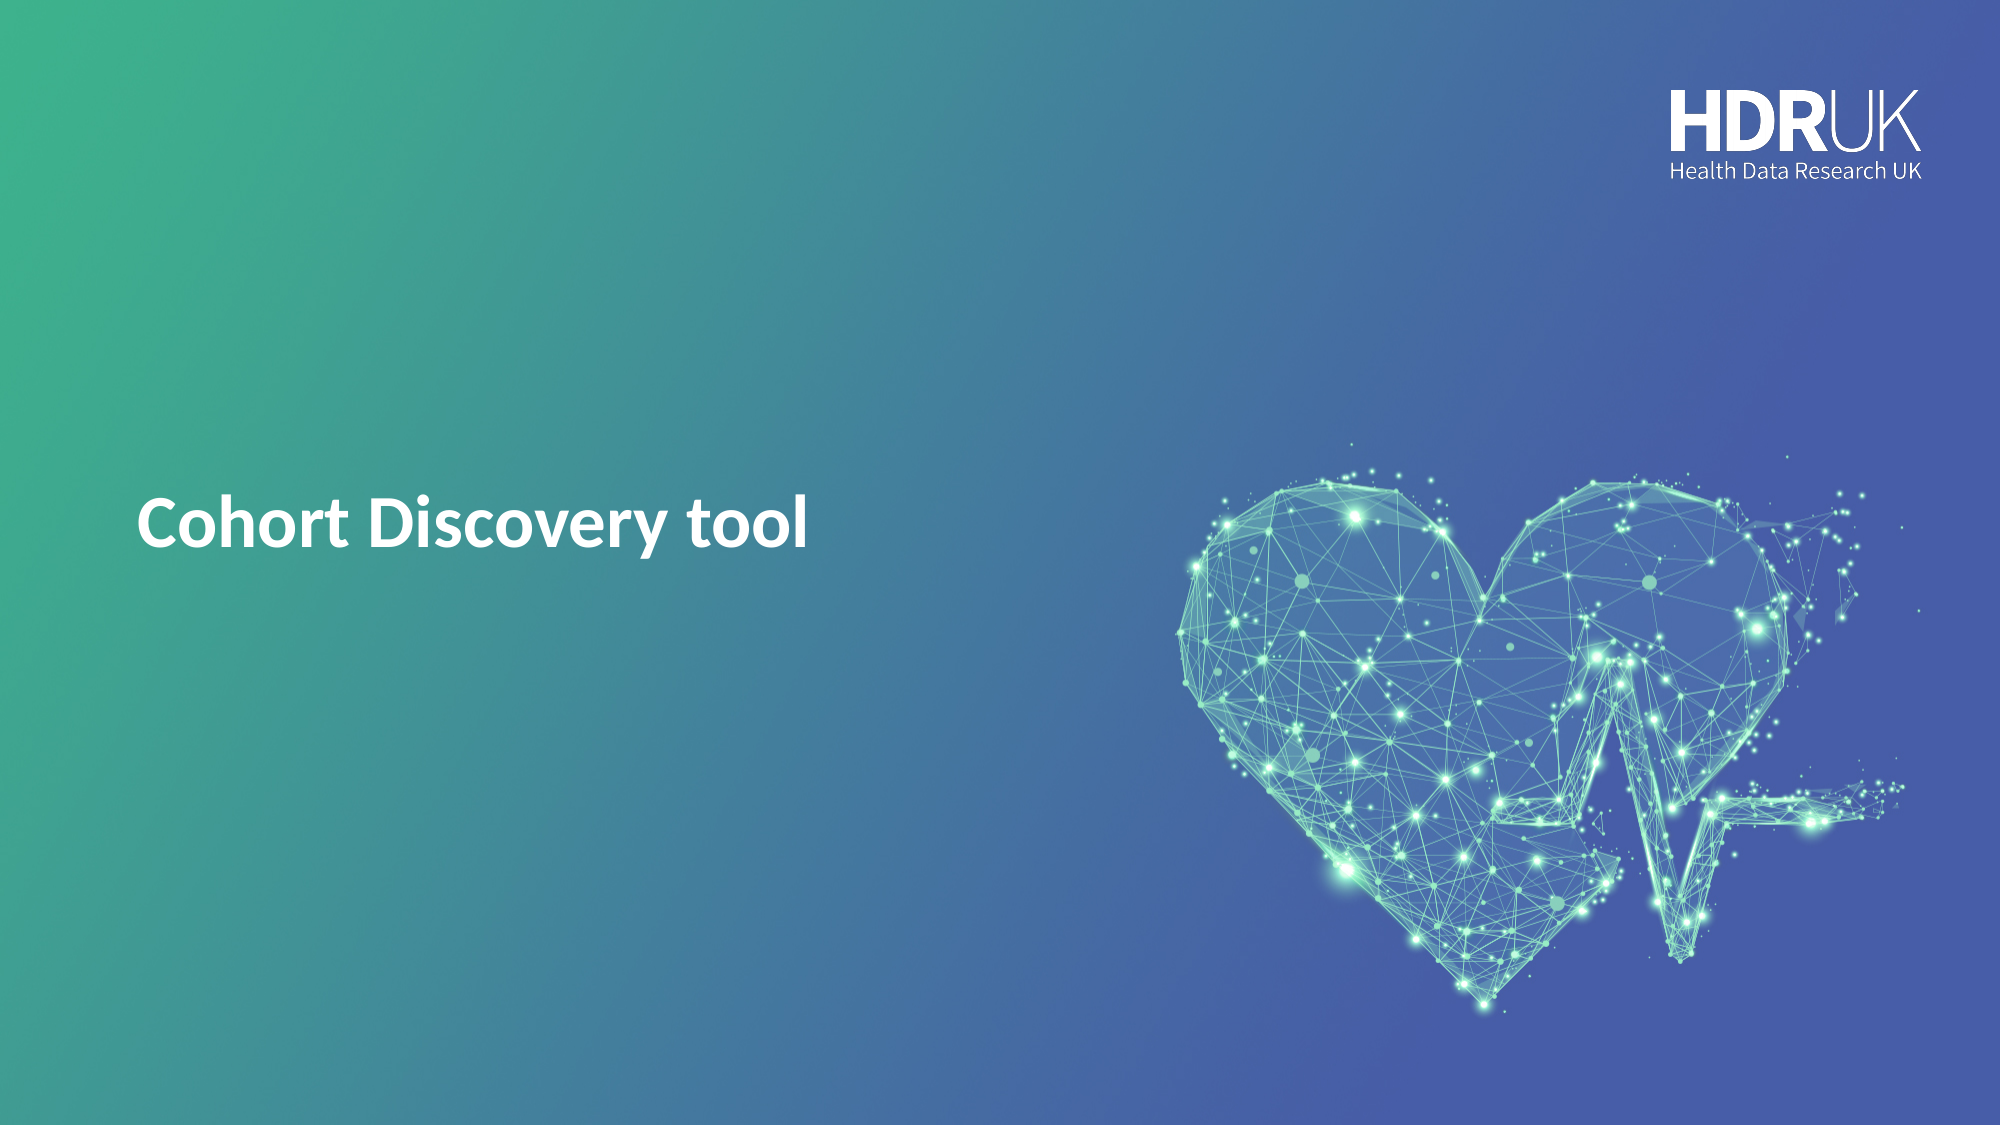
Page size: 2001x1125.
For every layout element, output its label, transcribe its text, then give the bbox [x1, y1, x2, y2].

title Cohort Discovery tool [137, 301, 1748, 563]
picture [0, 0, 2000, 1125]
